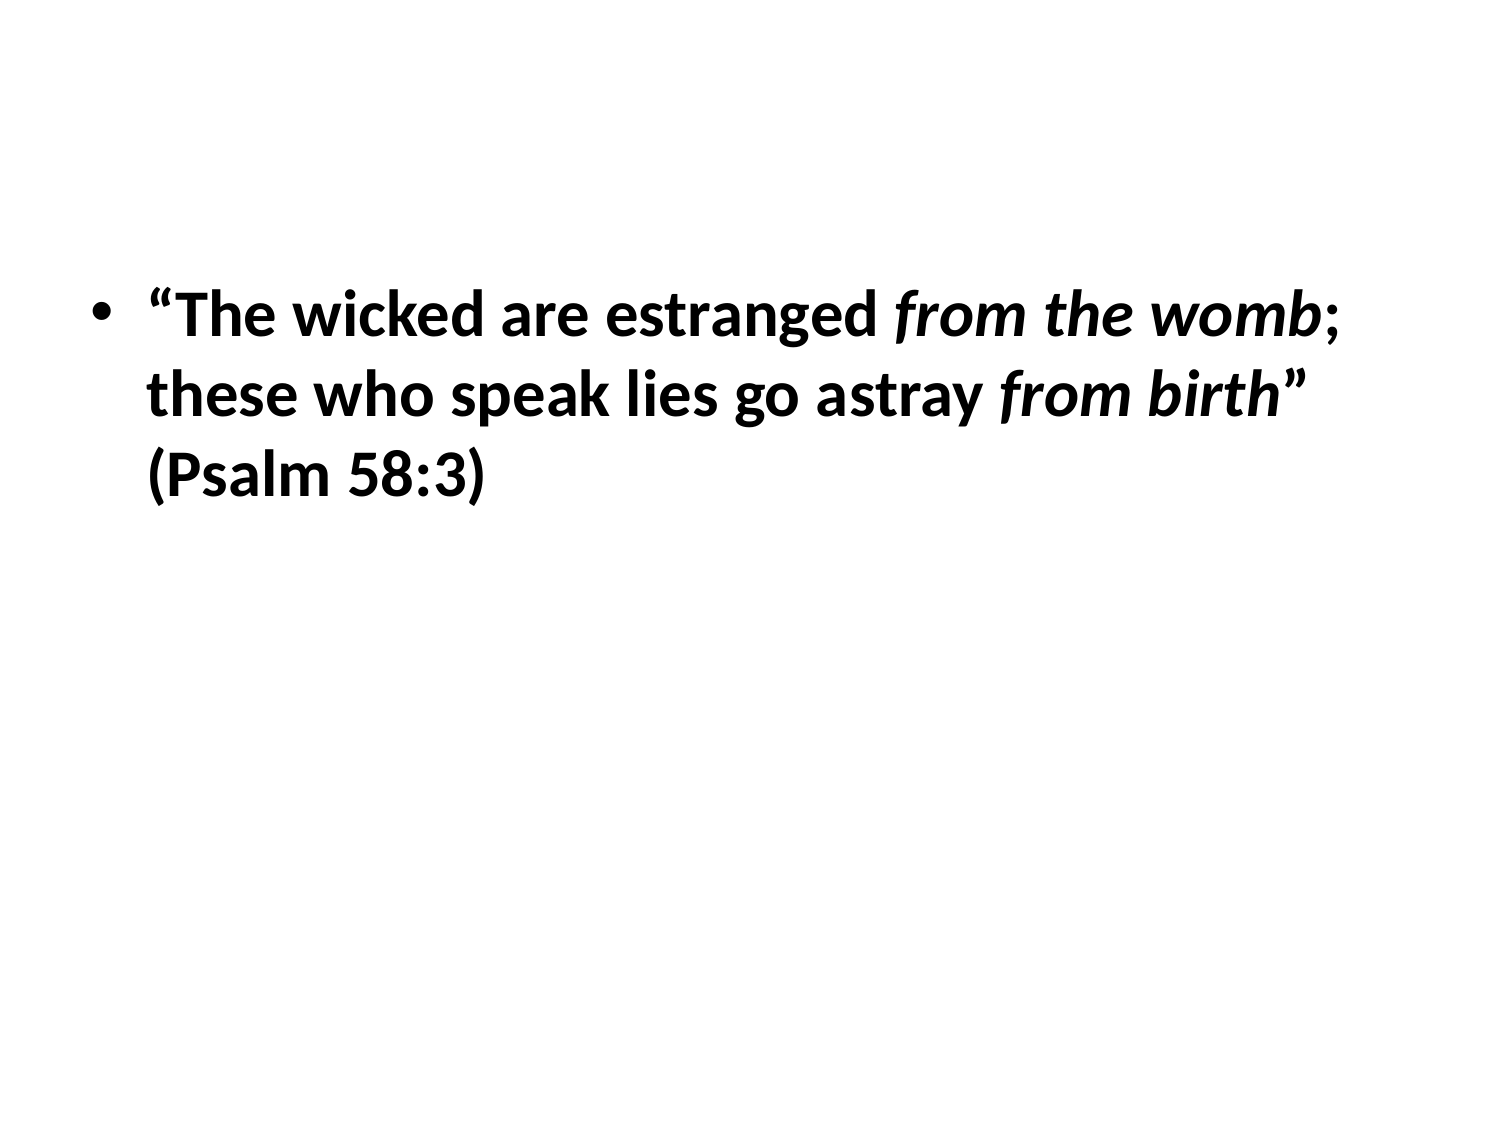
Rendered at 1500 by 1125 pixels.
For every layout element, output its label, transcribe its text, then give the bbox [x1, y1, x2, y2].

list “The wicked are estranged from the womb; these who speak lies go astray from birth” (Psalm 58:3) [75, 262, 1425, 1005]
